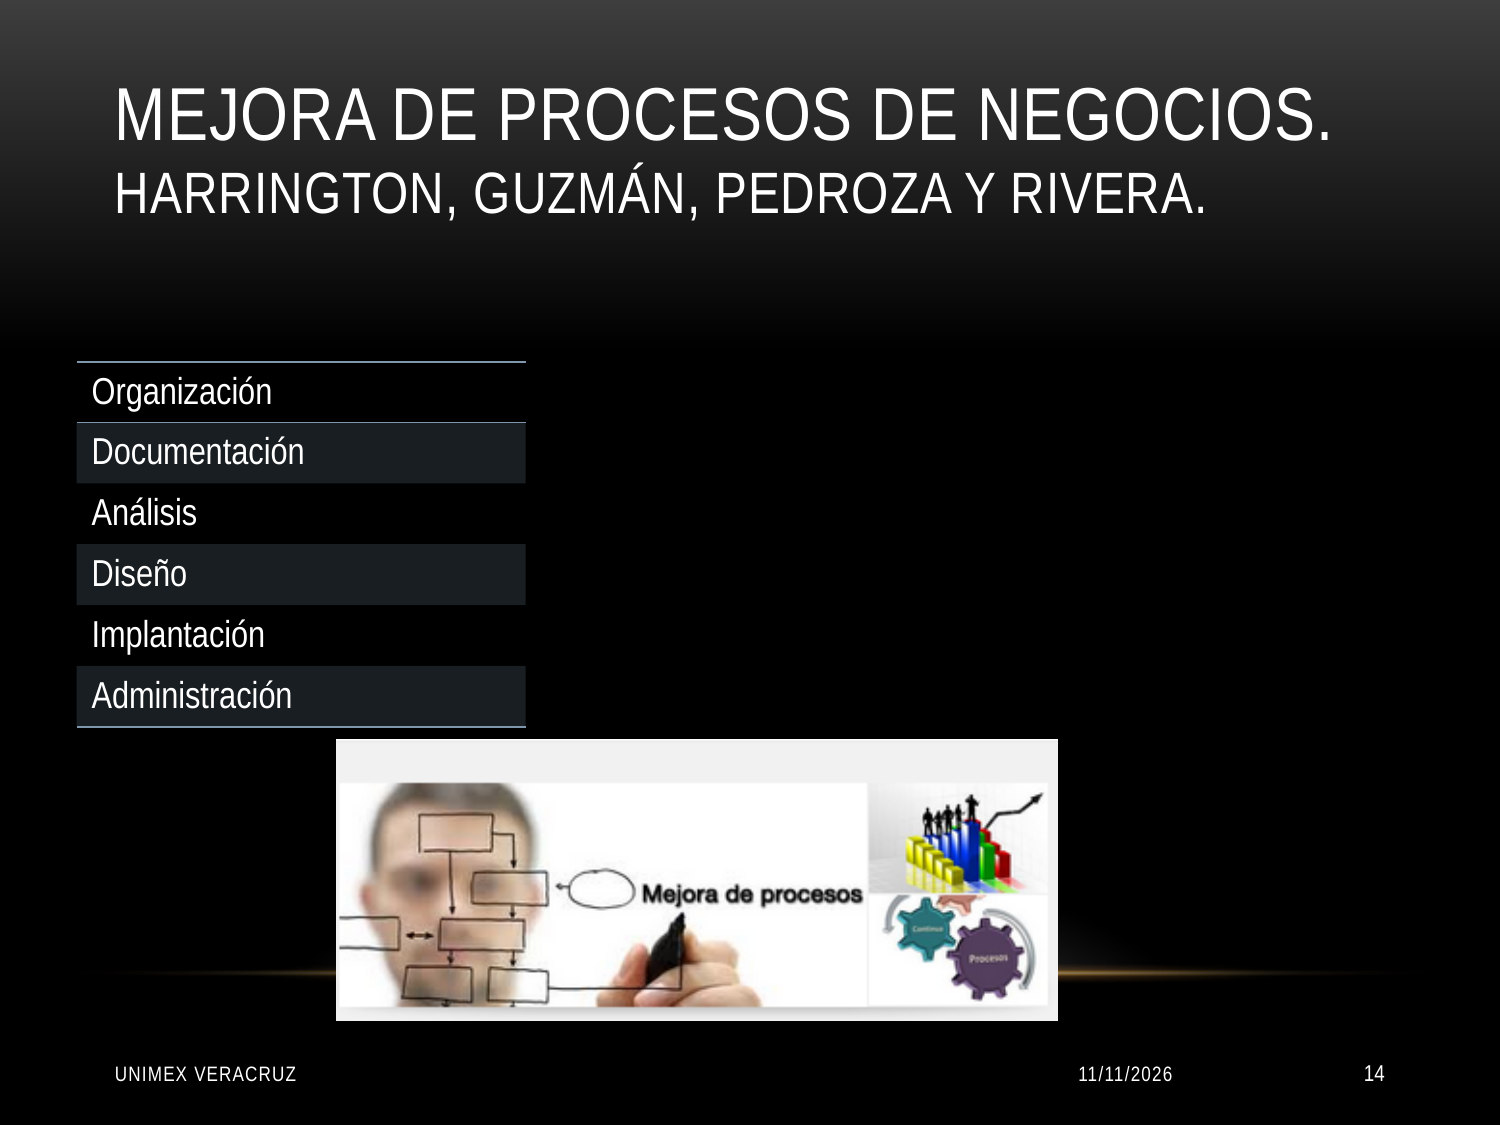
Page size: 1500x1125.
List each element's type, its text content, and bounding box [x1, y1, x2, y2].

slide_number 14 [1237, 1042, 1400, 1103]
picture [0, 0, 1500, 1125]
table_cell Administración [77, 666, 526, 726]
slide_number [937, 1042, 1188, 1103]
footer UNIMEX VERACRUZ [99, 1042, 575, 1103]
table_cell Análisis [77, 483, 526, 544]
table_header Organización [77, 363, 526, 422]
table_cell Diseño [77, 544, 526, 605]
table_cell Implantación [77, 605, 526, 666]
title Mejora de procesos de negocios. Harrington, Guzmán, Pedroza y Rivera. [99, 45, 1400, 233]
table_cell Documentación [77, 423, 526, 483]
